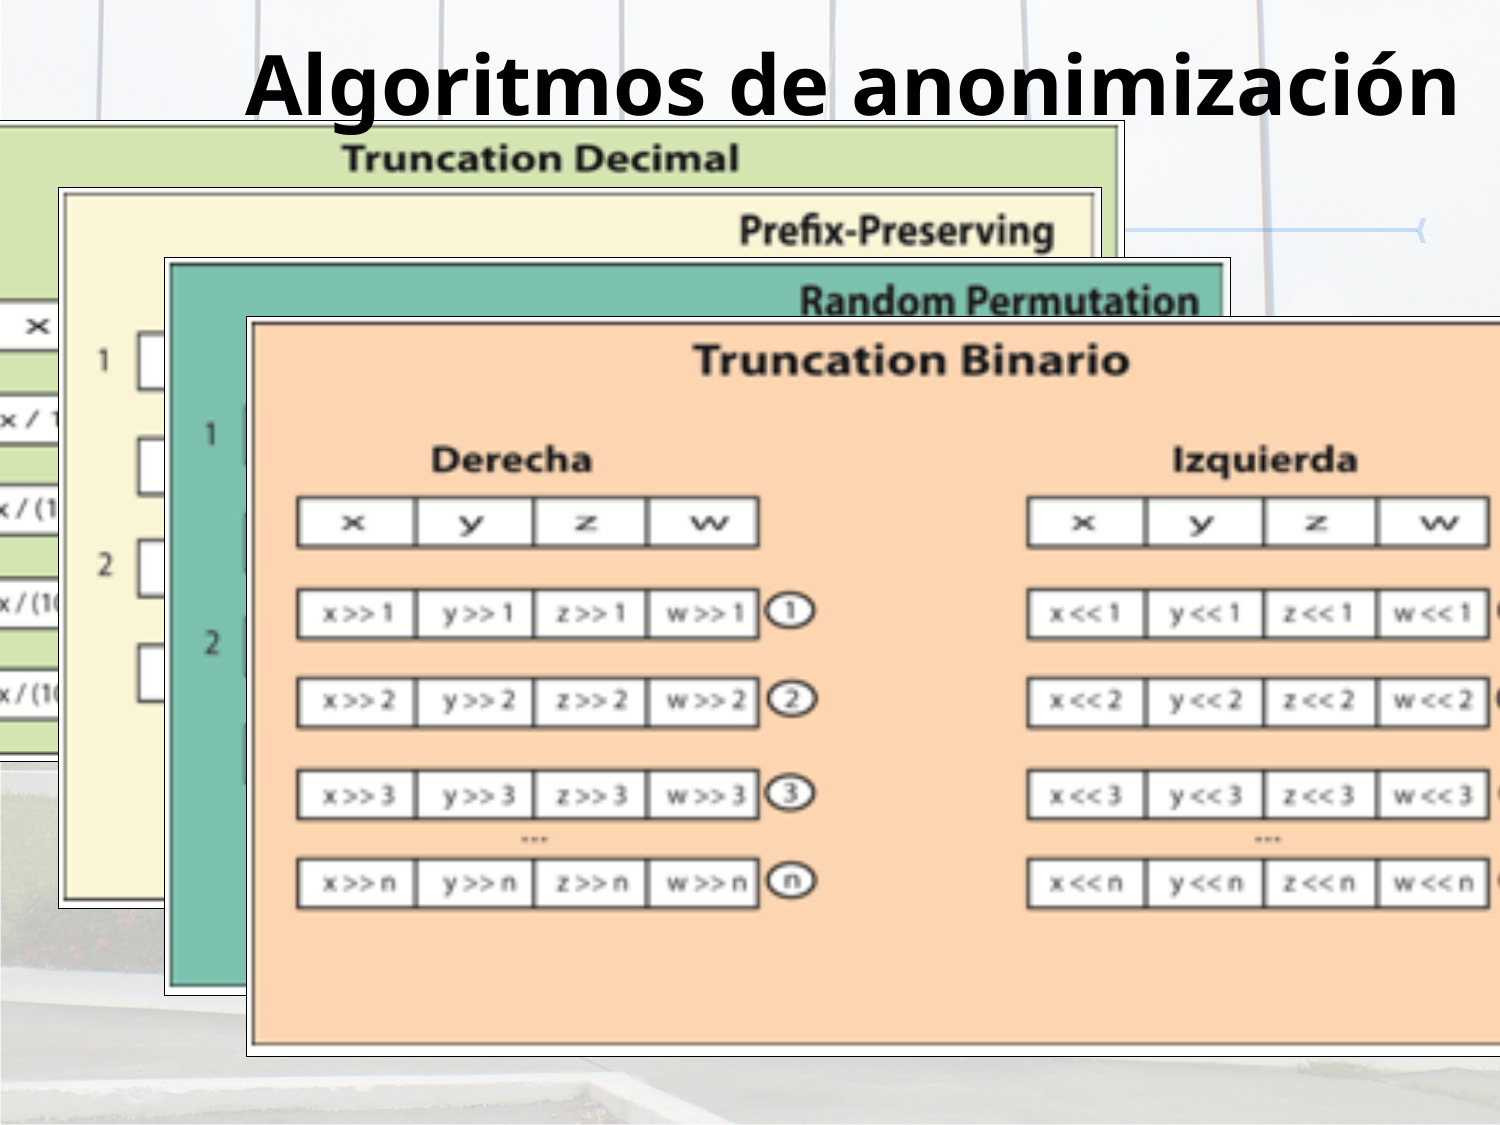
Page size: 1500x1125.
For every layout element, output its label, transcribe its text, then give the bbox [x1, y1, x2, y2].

picture [0, 0, 1500, 1125]
title Algoritmos de anonimización [126, 0, 1477, 176]
